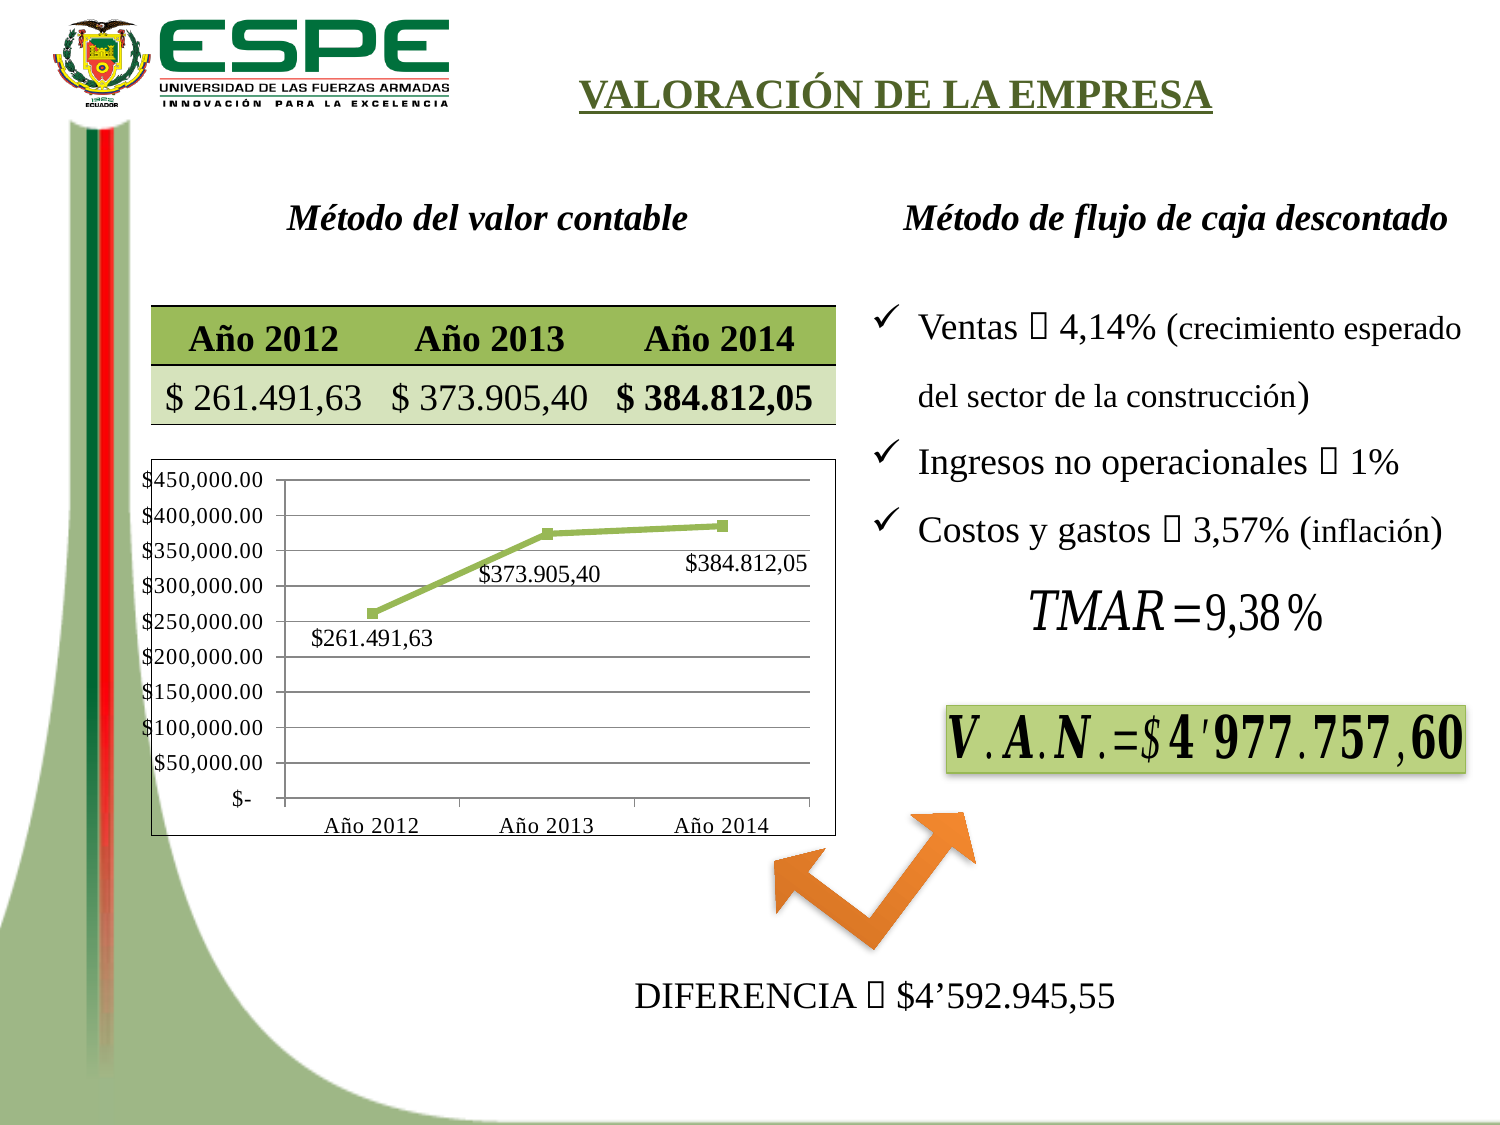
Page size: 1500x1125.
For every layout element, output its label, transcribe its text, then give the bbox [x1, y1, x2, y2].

picture [52, 18, 449, 107]
chart [135, 459, 837, 839]
picture [0, 110, 1500, 1125]
text_box VALORACIÓN DE LA EMPRESA [564, 59, 1228, 109]
